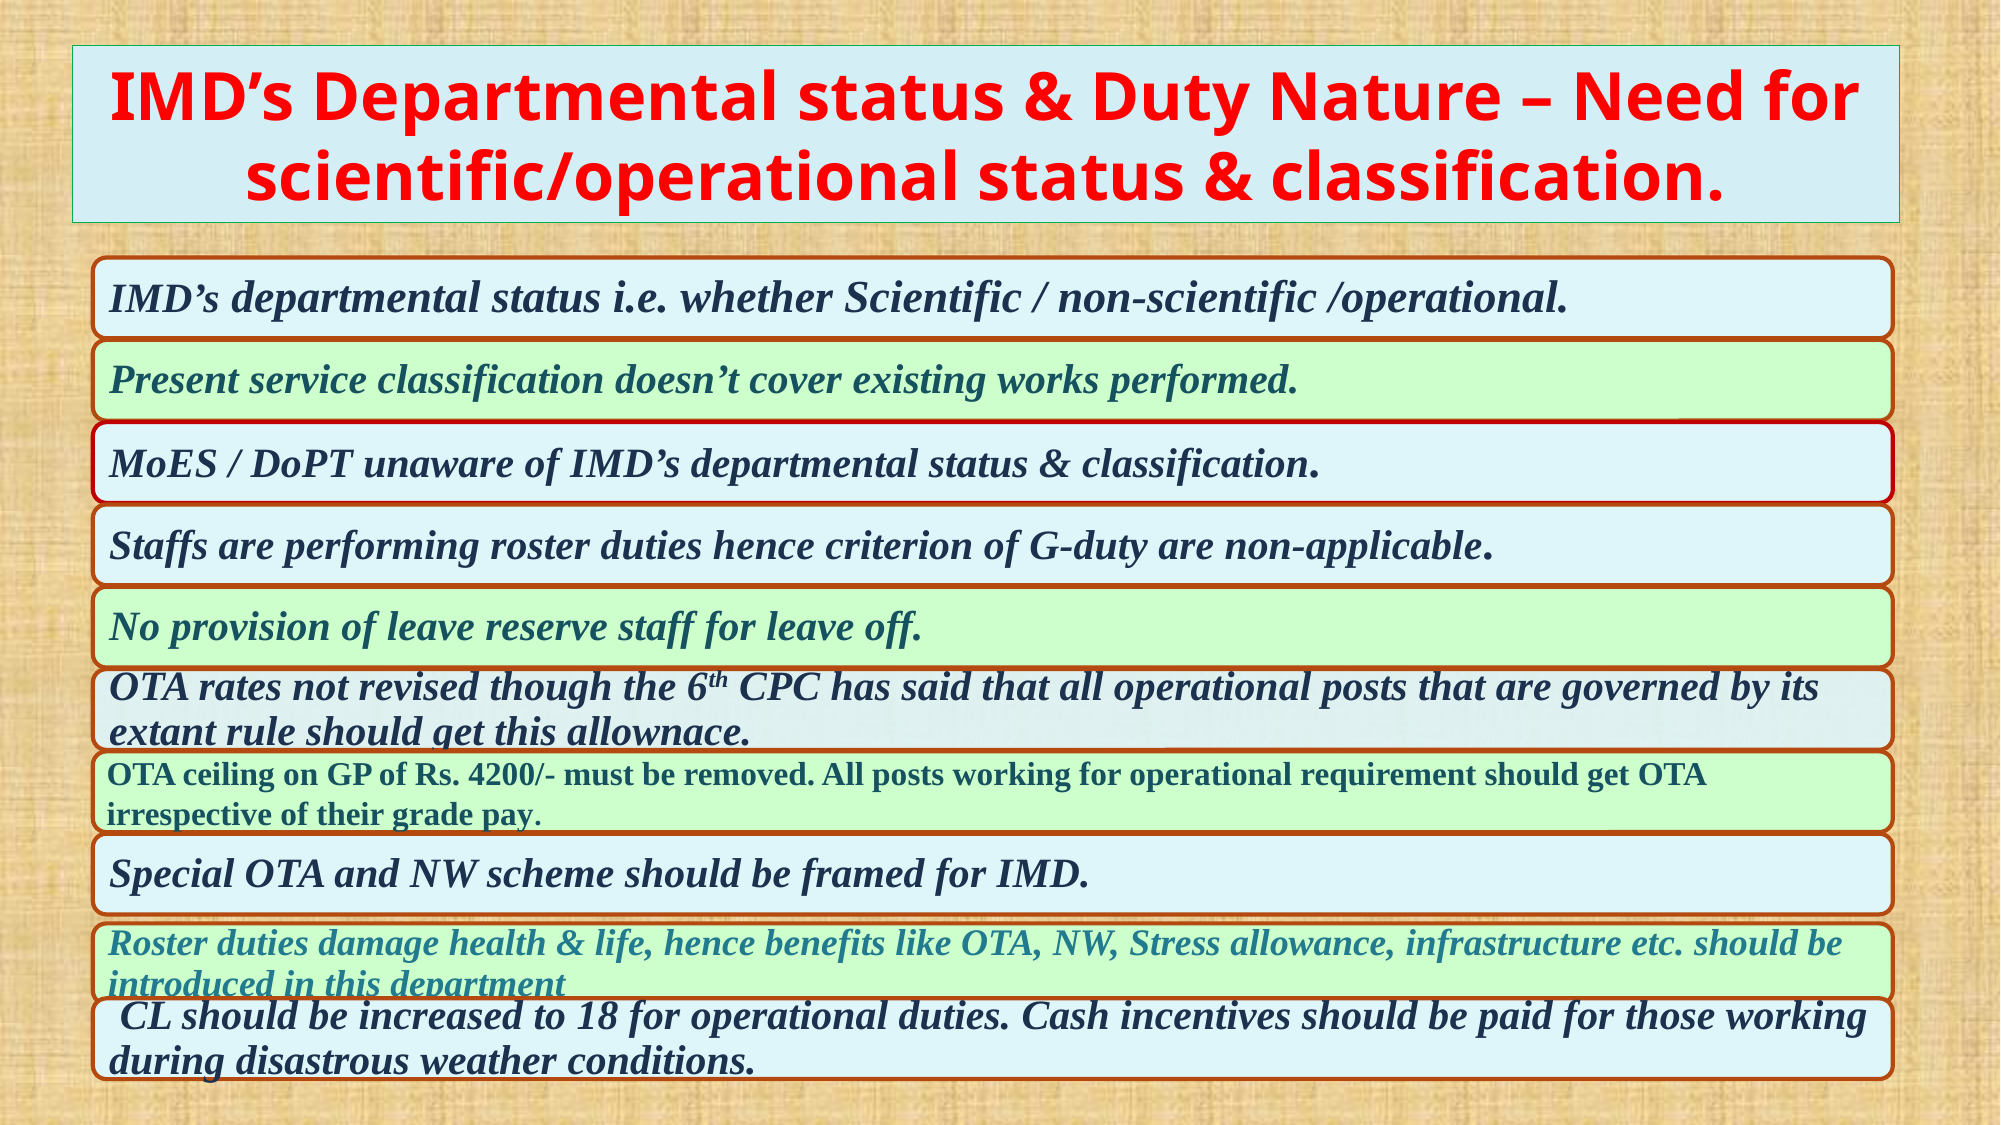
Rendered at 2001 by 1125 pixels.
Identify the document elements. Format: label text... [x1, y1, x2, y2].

title IMD’s Departmental status & Duty Nature – Need for scientific/operational status & classification. [72, 45, 1900, 223]
picture [0, 0, 2001, 1125]
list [92, 257, 1894, 1080]
